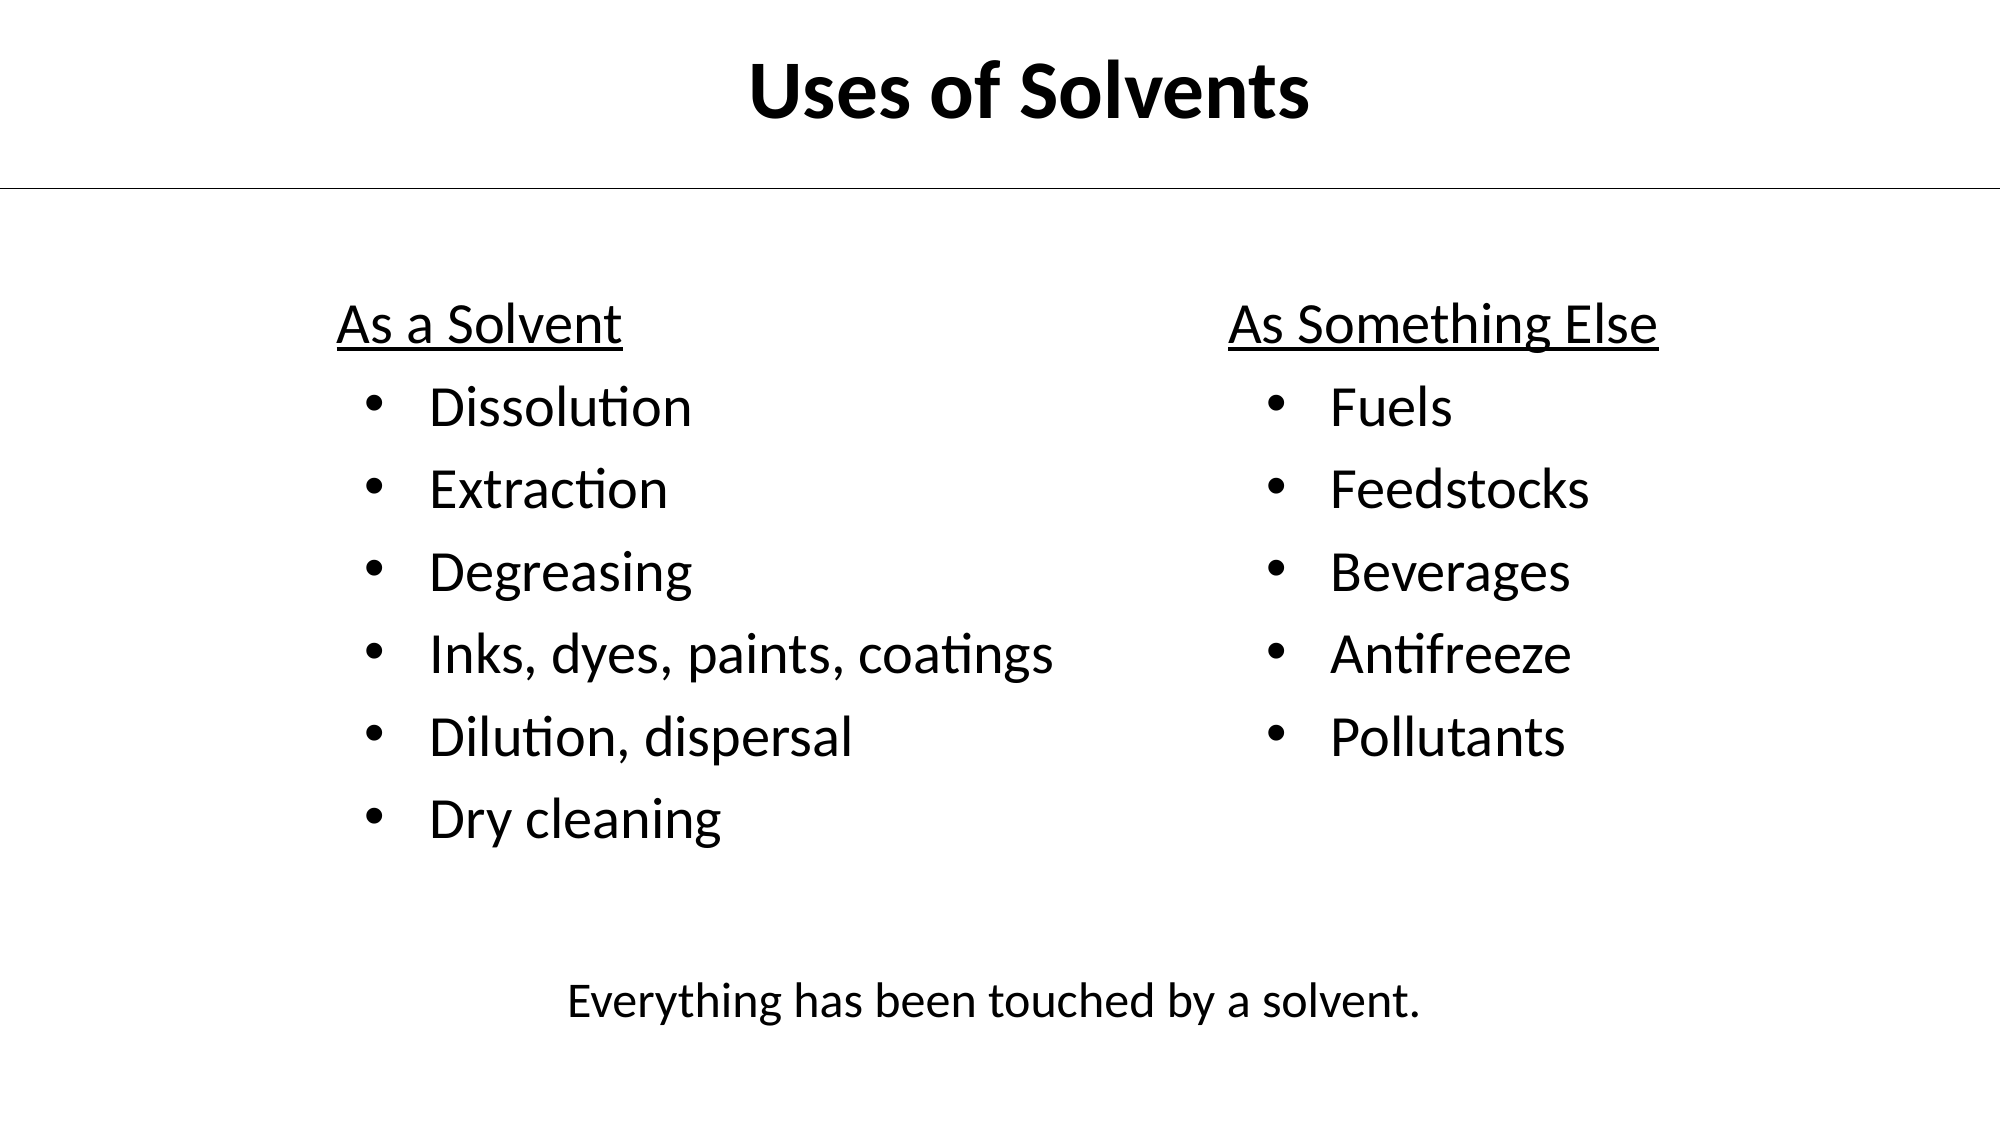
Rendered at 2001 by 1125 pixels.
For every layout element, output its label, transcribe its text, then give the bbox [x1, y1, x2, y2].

list As a Solvent Dissolution Extraction Degreasing Inks, dyes, paints, coatings Dilution, dispersal Dry cleaning [321, 277, 1082, 931]
list As Something Else Fuels Feedstocks Beverages Antifreeze Pollutants [1213, 277, 1692, 931]
title Uses of Solvents [353, 0, 1647, 188]
text_box Everything has been touched by a solvent. [552, 959, 1448, 1035]
